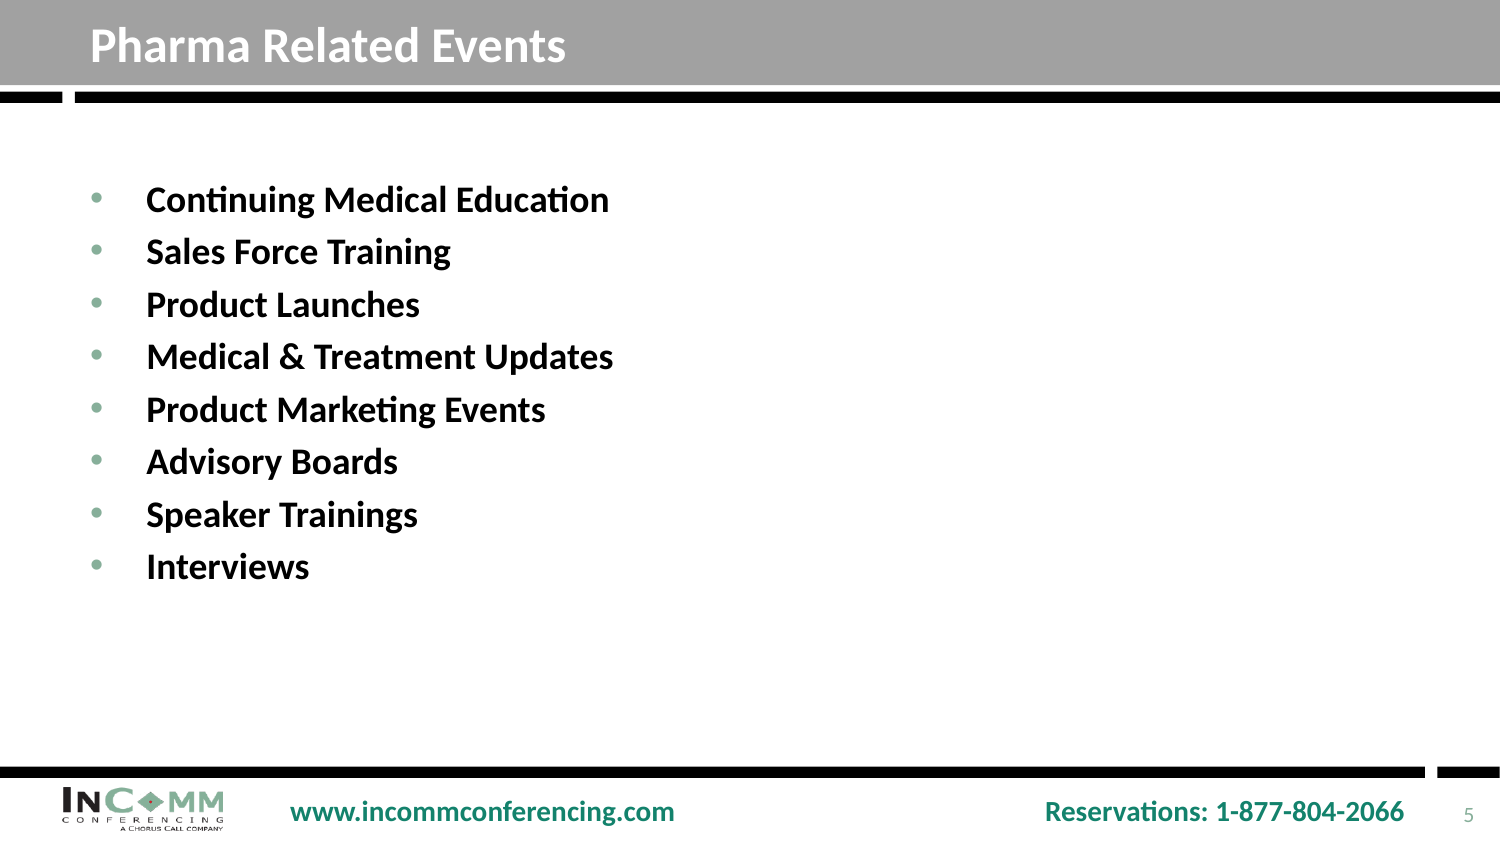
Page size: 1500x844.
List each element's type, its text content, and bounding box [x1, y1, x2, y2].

title Pharma Related Events [75, 0, 1425, 86]
slide_number 5 [1437, 789, 1500, 835]
list Continuing Medical Education Sales Force Training Product Launches Medical & Treatment Updates Product Marketing Events Advisory Boards Speaker Trainings Interviews [75, 114, 1425, 760]
picture [62, 787, 223, 831]
footer www.incommconferencing.com Reservations: 1-877-804-2066 [275, 789, 1425, 835]
